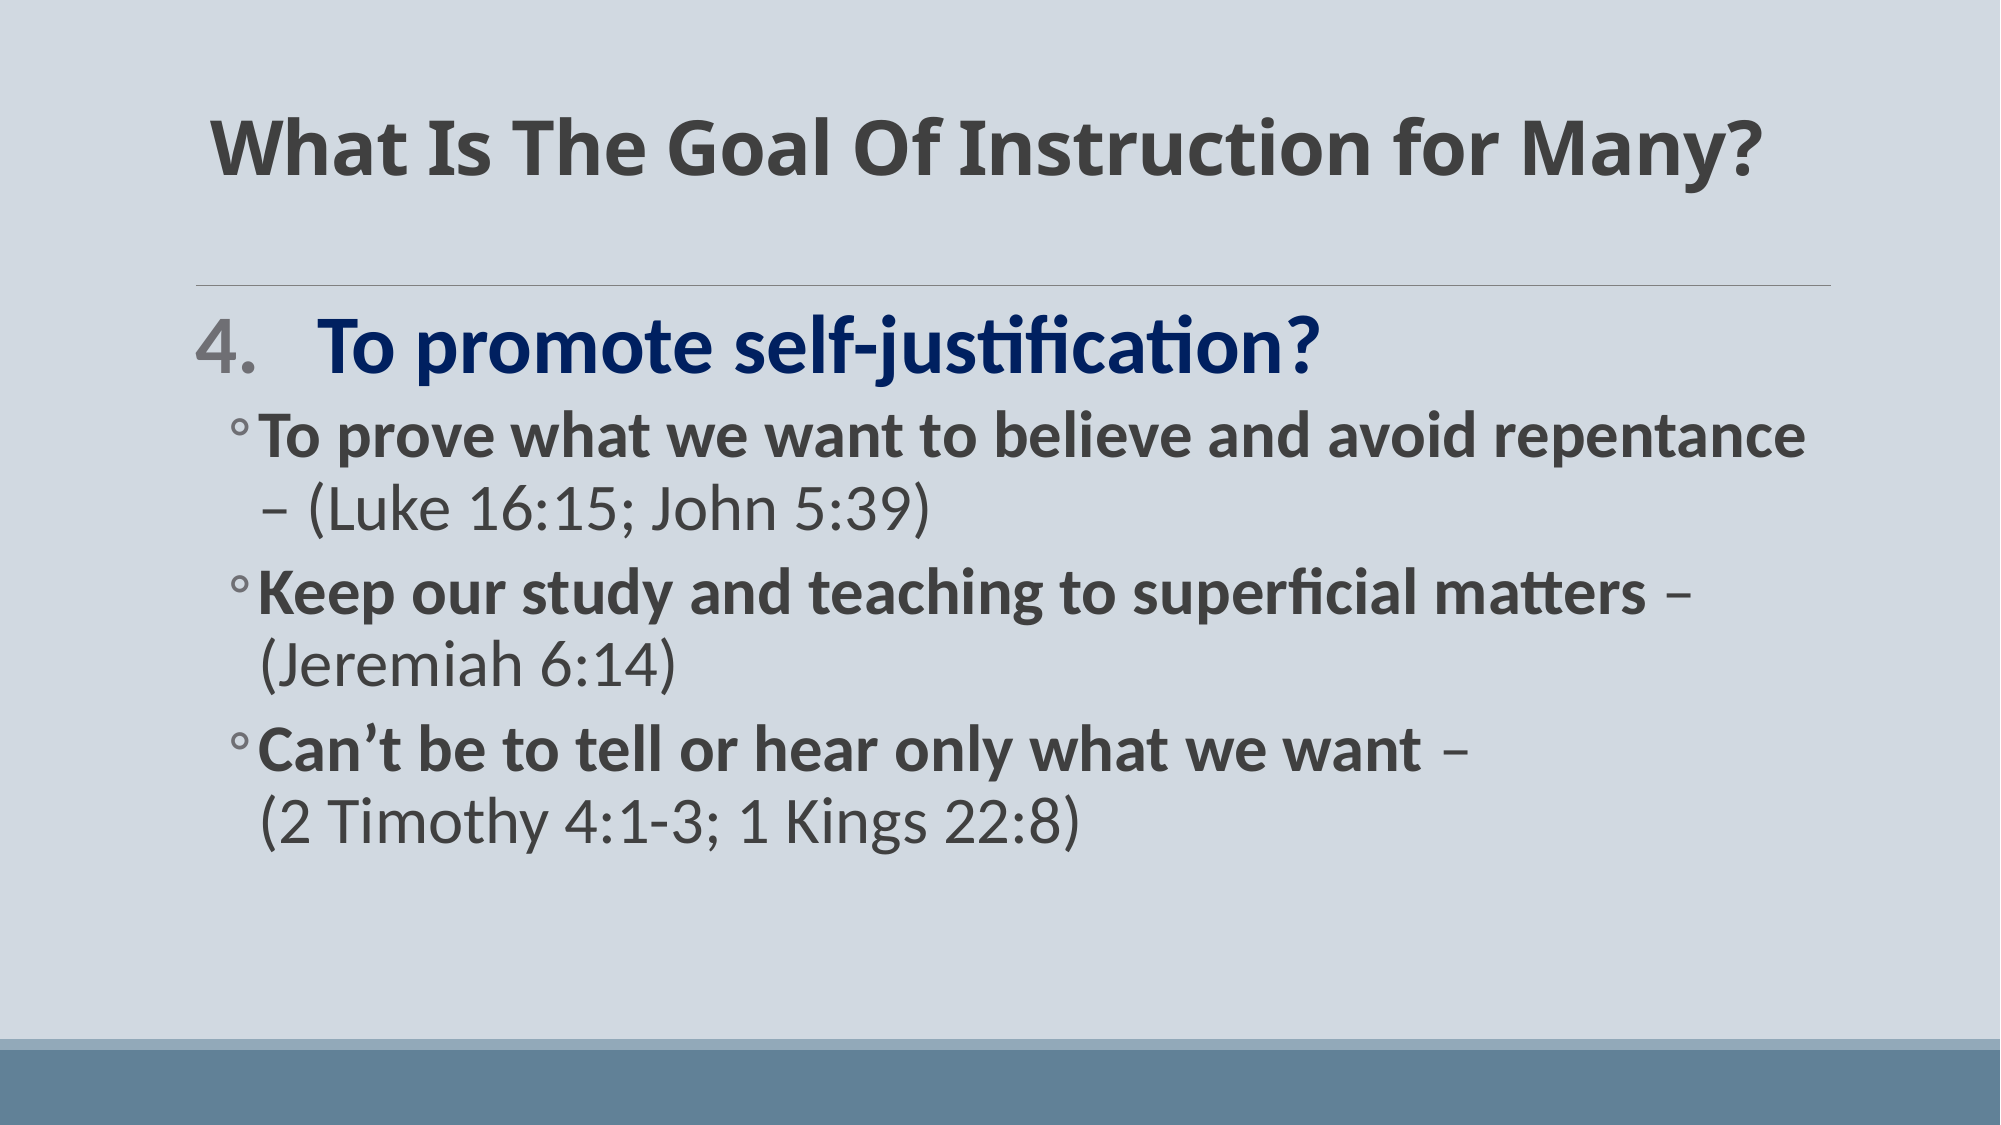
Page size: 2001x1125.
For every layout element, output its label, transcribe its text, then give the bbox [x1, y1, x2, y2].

title What Is The Goal Of Instruction for Many? [195, 63, 1894, 199]
list To promote self-justification? To prove what we want to believe and avoid repentance – (Luke 16:15; John 5:39) Keep our study and teaching to superficial matters – (Jeremiah 6:14) Can’t be to tell or hear only what we want – (2 Timothy 4:1-3; 1 Kings 22:8) [195, 294, 1835, 1035]
